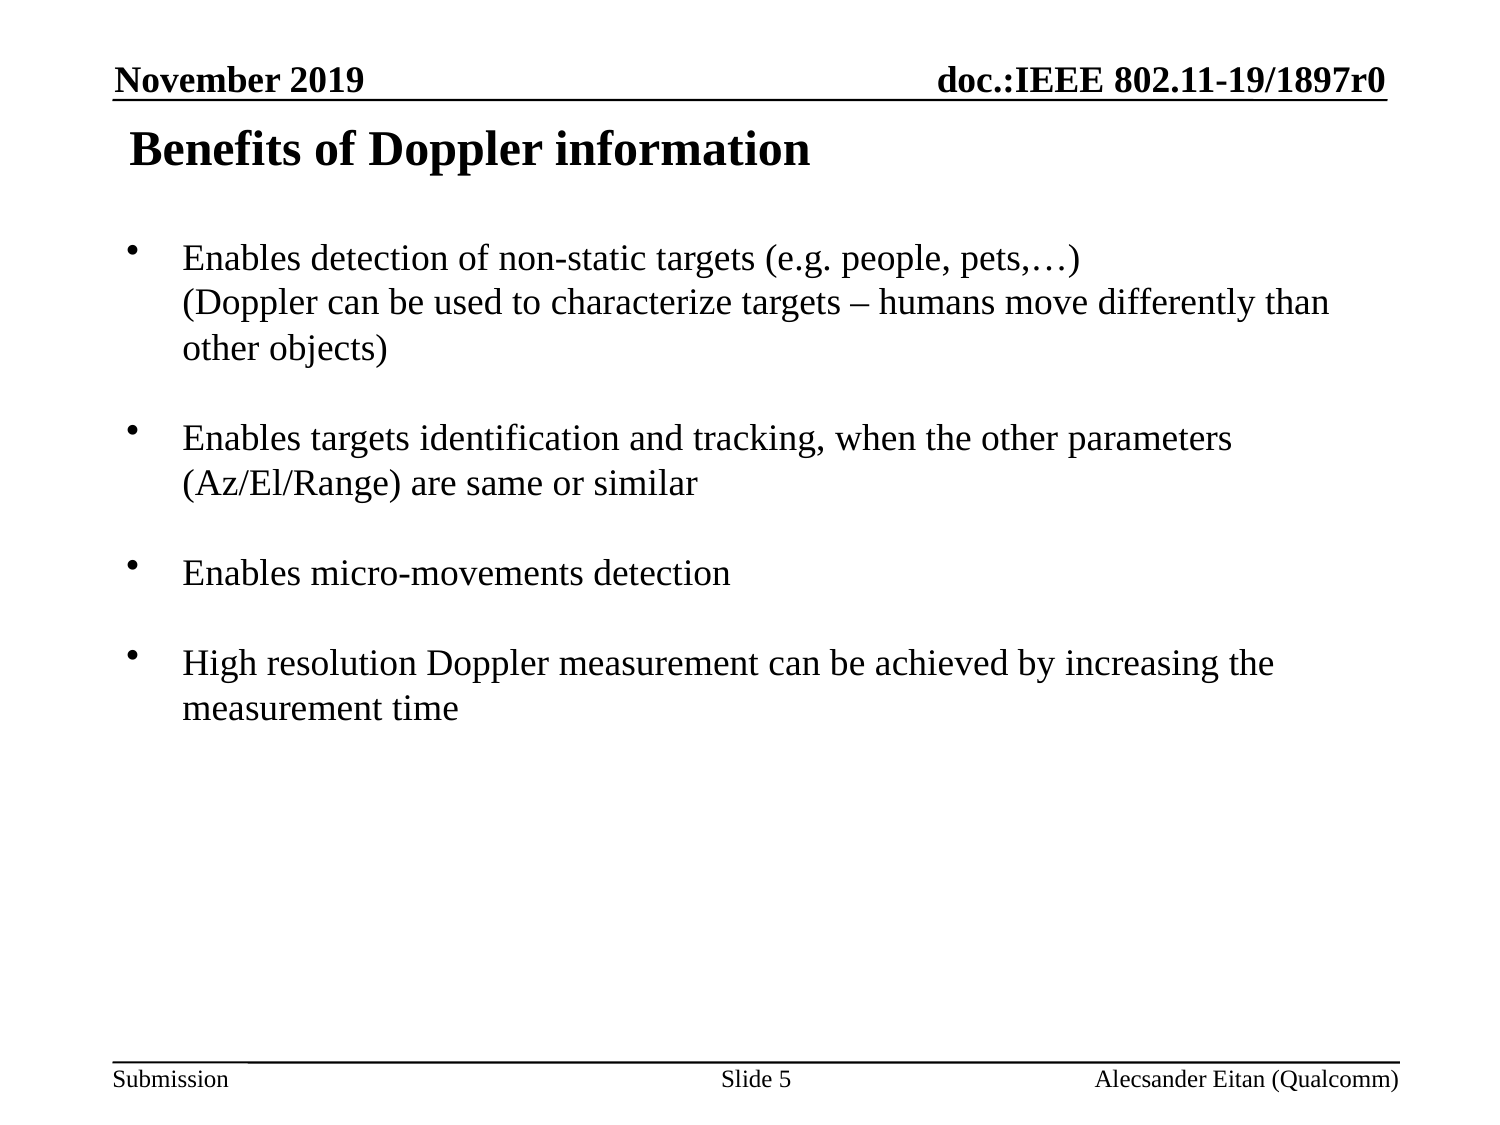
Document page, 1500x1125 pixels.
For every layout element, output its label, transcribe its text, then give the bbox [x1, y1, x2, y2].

title Benefits of Doppler information [114, 103, 1388, 188]
text_box Alecsander Eitan (Qualcomm) [1094, 1062, 1400, 1093]
list Enables detection of non-static targets (e.g. people, pets,…) (Doppler can be used to characterize targets – humans move differently than other objects) Enables targets identification and tracking, when the other parameters (Az/El/Range) are same or similar Enables micro-movements detection High resolution Doppler measurement can be achieved by increasing the measurement time [111, 224, 1388, 1125]
slide_number Slide 5 [712, 1062, 800, 1093]
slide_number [114, 54, 374, 101]
